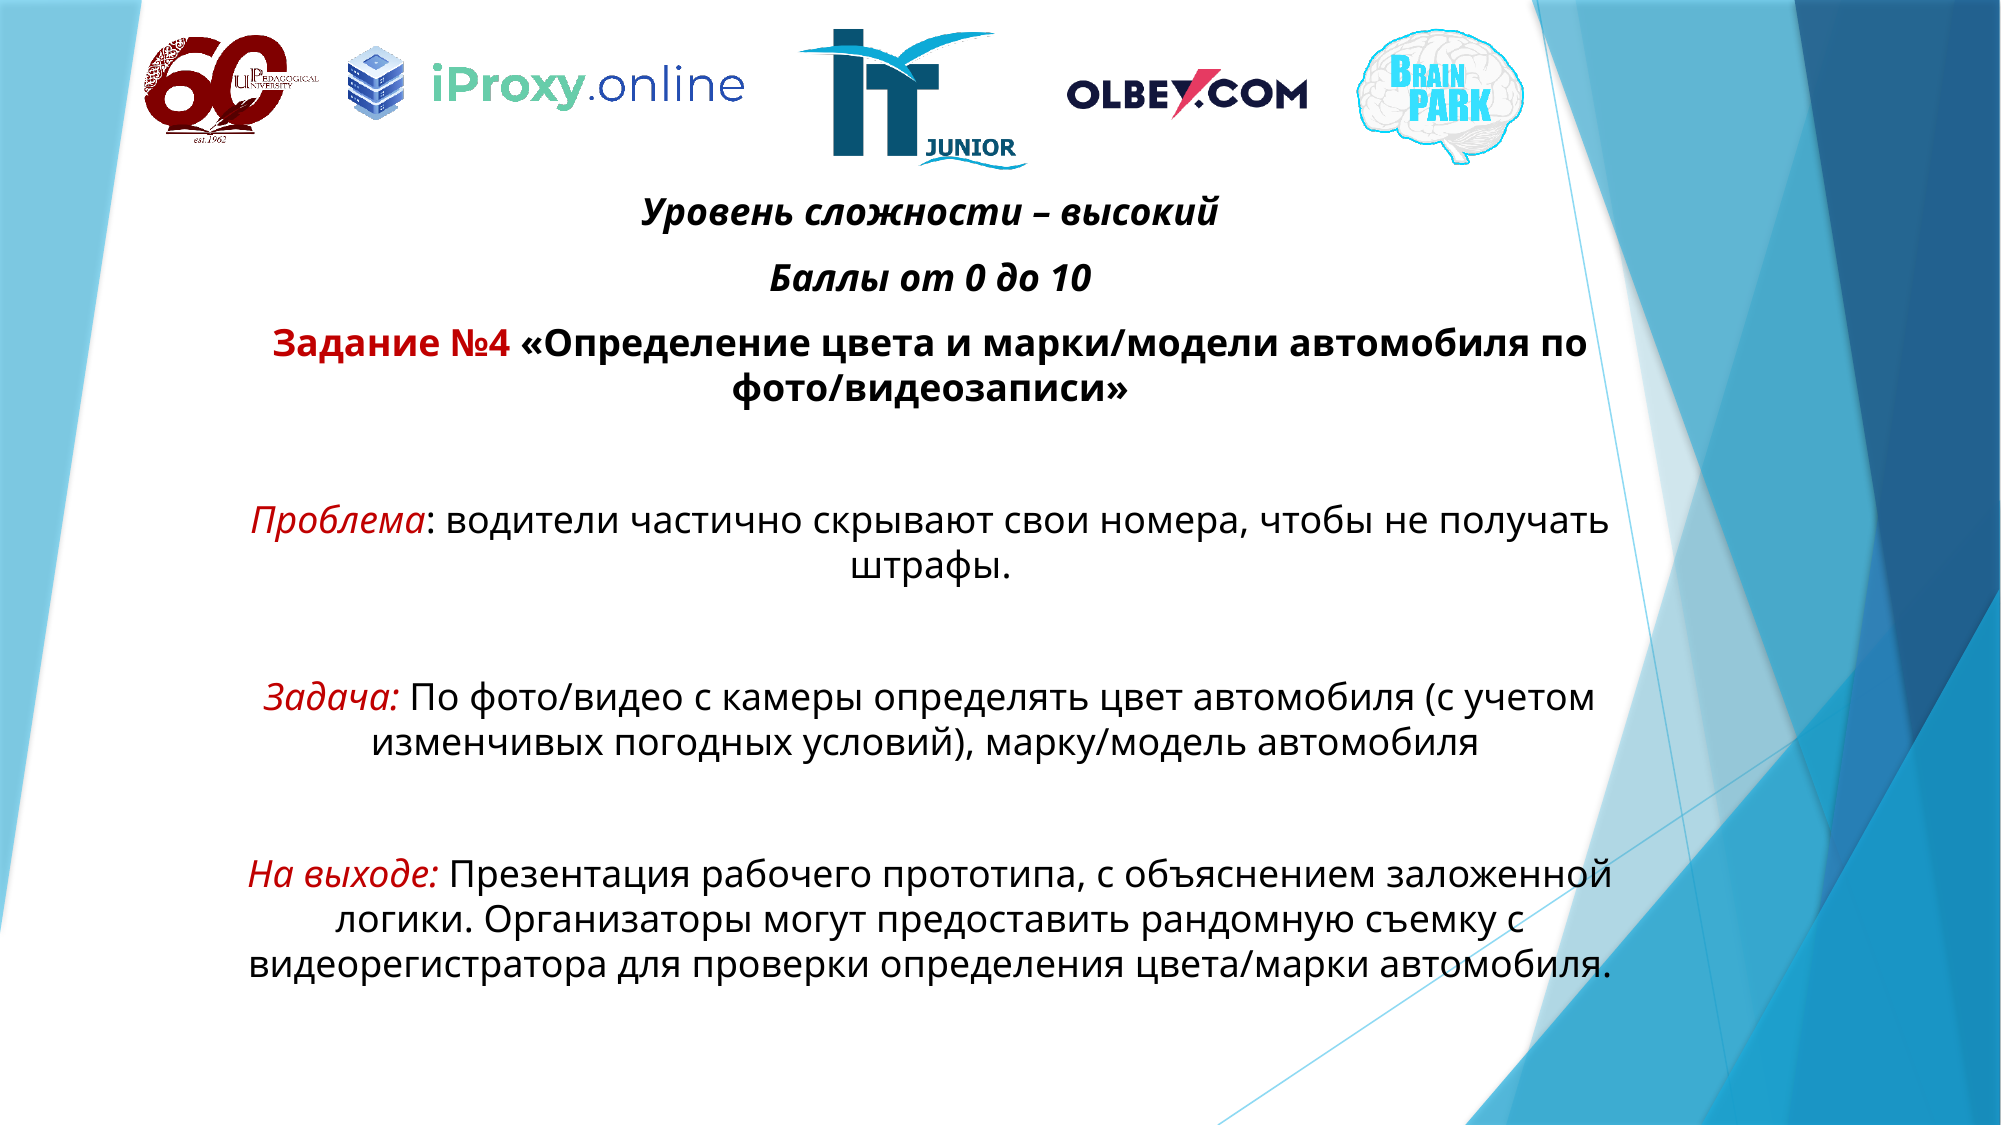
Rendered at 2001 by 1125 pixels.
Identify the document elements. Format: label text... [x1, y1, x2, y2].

picture [139, 23, 322, 153]
picture [1338, 23, 1539, 167]
picture [781, 0, 1057, 186]
picture [1066, 68, 1307, 120]
picture [347, 46, 744, 121]
subtitle Уровень сложности – высокий Баллы от 0 до 10 Задание №4 «Определение цвета и марки/модели автомобиля по фото/видеозаписи» Проблема: водители частично скрывают свои номера, чтобы не получать штрафы. Задача: По фото/видео с камеры определять цвет автомобиля (с учетом изменчивых погодных условий), марку/модель автомобиля На выходе: Презентация рабочего прототипа, с объяснением заложенной логики. Организаторы могут предоставить рандомную съемку с видеорегистратора для проверки определения цвета/марки автомобиля. [180, 180, 1681, 1046]
